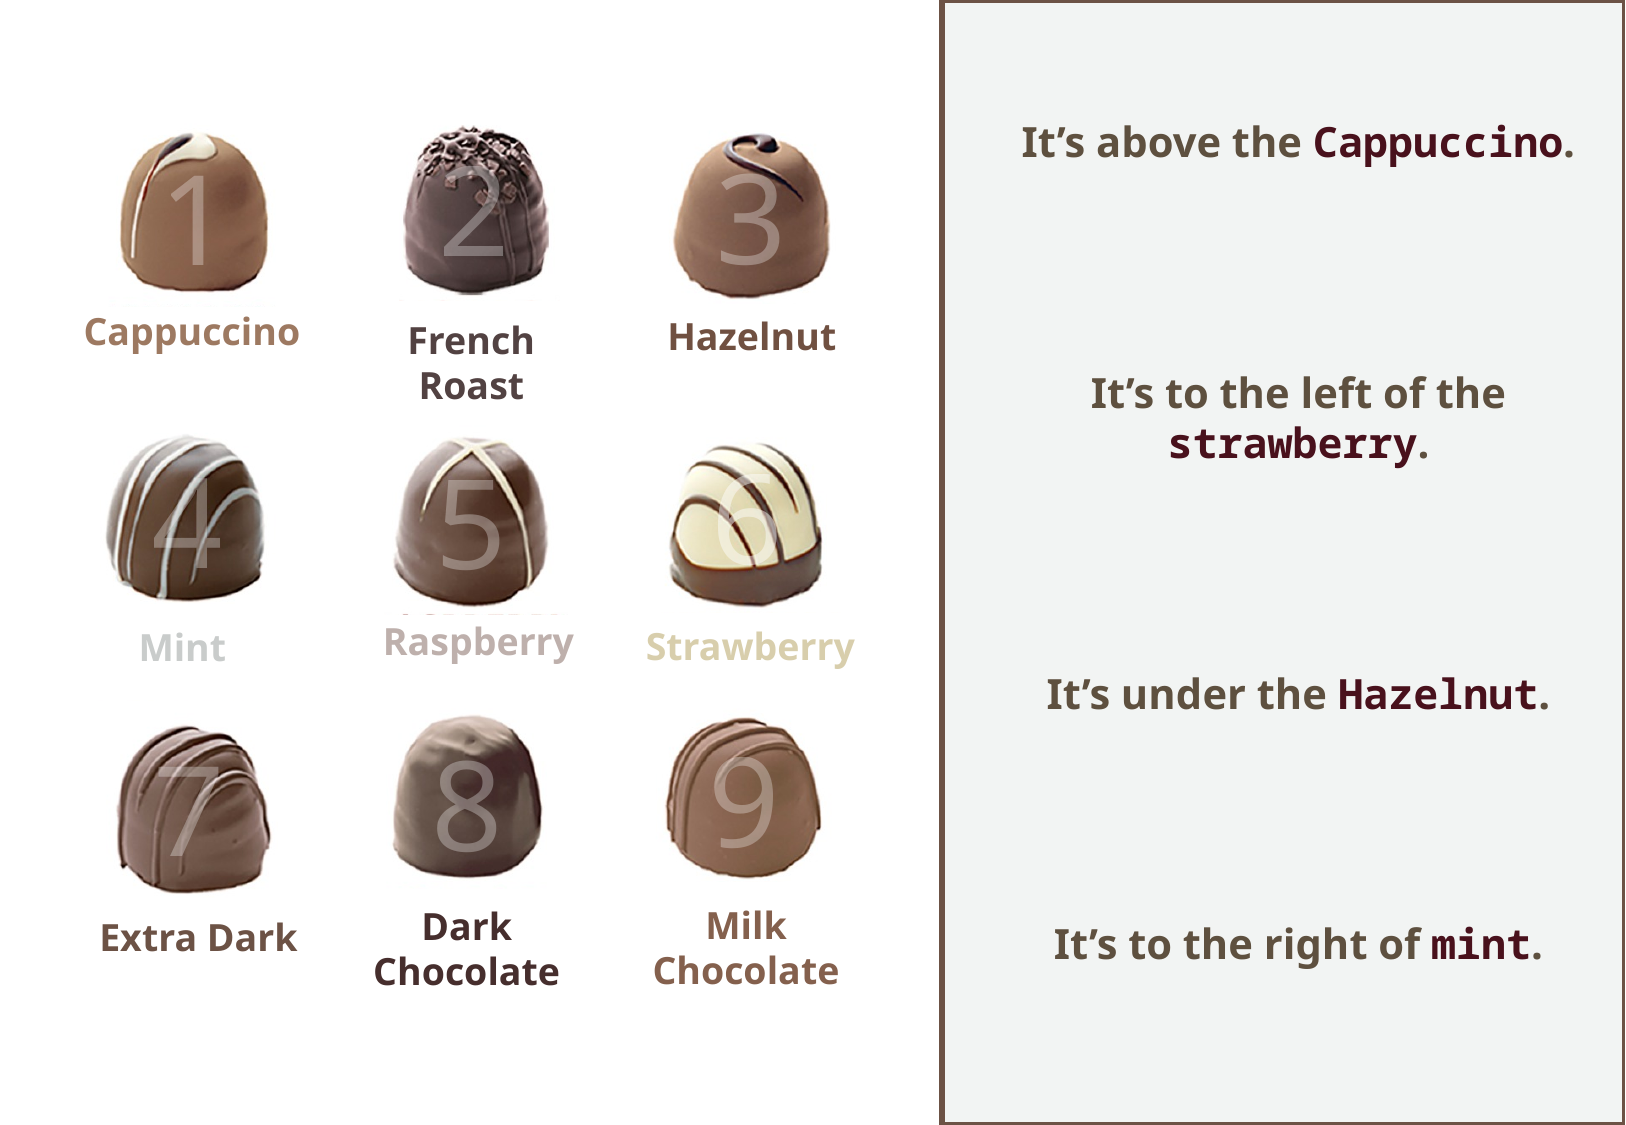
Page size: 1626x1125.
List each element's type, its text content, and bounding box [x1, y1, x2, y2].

text_box It’s to the left of the strawberry. [1058, 359, 1539, 474]
text_box It’s to the right of mint. [1039, 910, 1558, 976]
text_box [93, 420, 290, 678]
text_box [656, 120, 848, 367]
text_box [78, 123, 305, 361]
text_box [637, 707, 855, 1001]
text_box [358, 707, 576, 1002]
text_box It’s under the Hazelnut. [1031, 660, 1566, 725]
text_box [635, 424, 866, 676]
text_box It’s above the Cappuccino. [1006, 108, 1591, 174]
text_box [398, 112, 560, 416]
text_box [379, 420, 578, 671]
text_box [941, 0, 1625, 1125]
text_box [88, 700, 309, 968]
